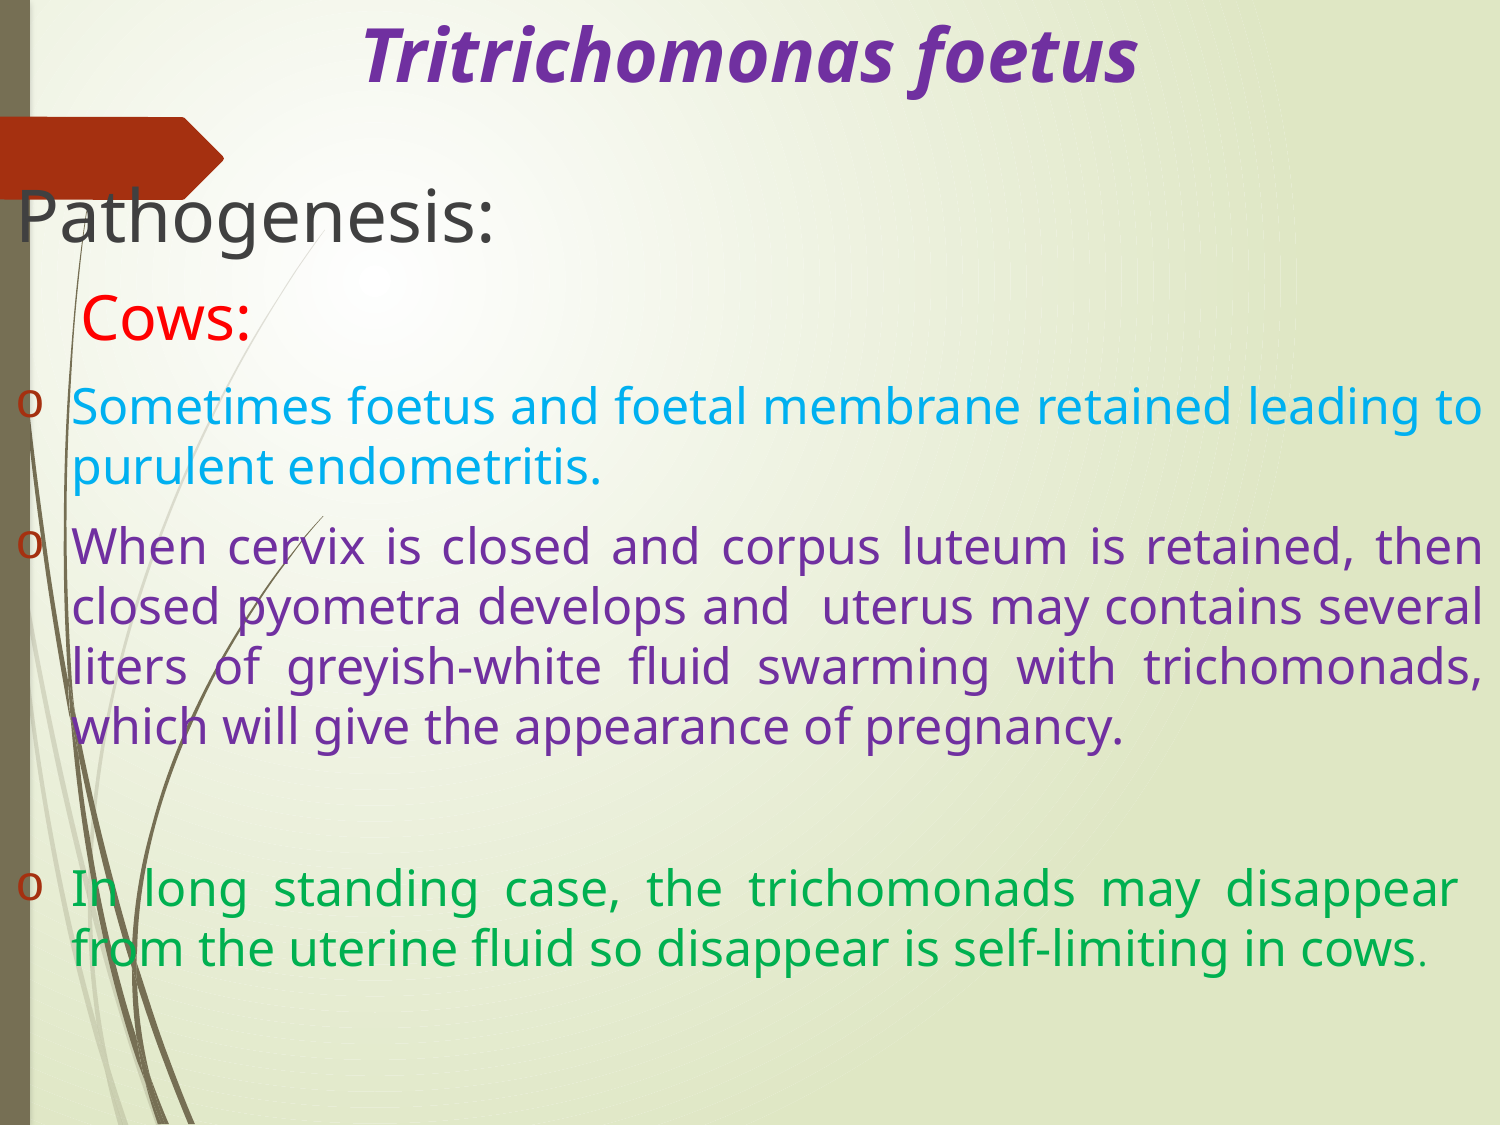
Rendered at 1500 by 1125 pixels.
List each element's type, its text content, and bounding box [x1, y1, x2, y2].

title Tritrichomonas foetus [0, 0, 1500, 162]
list Pathogenesis: Cows: Sometimes foetus and foetal membrane retained leading to purulent endometritis. When cervix is closed and corpus luteum is retained, then closed pyometra develops and uterus may contains several liters of greyish-white fluid swarming with trichomonads, which will give the appearance of pregnancy. In long standing case, the trichomonads may disappear from the uterine fluid so disappear is self-limiting in cows. [0, 162, 1500, 1125]
